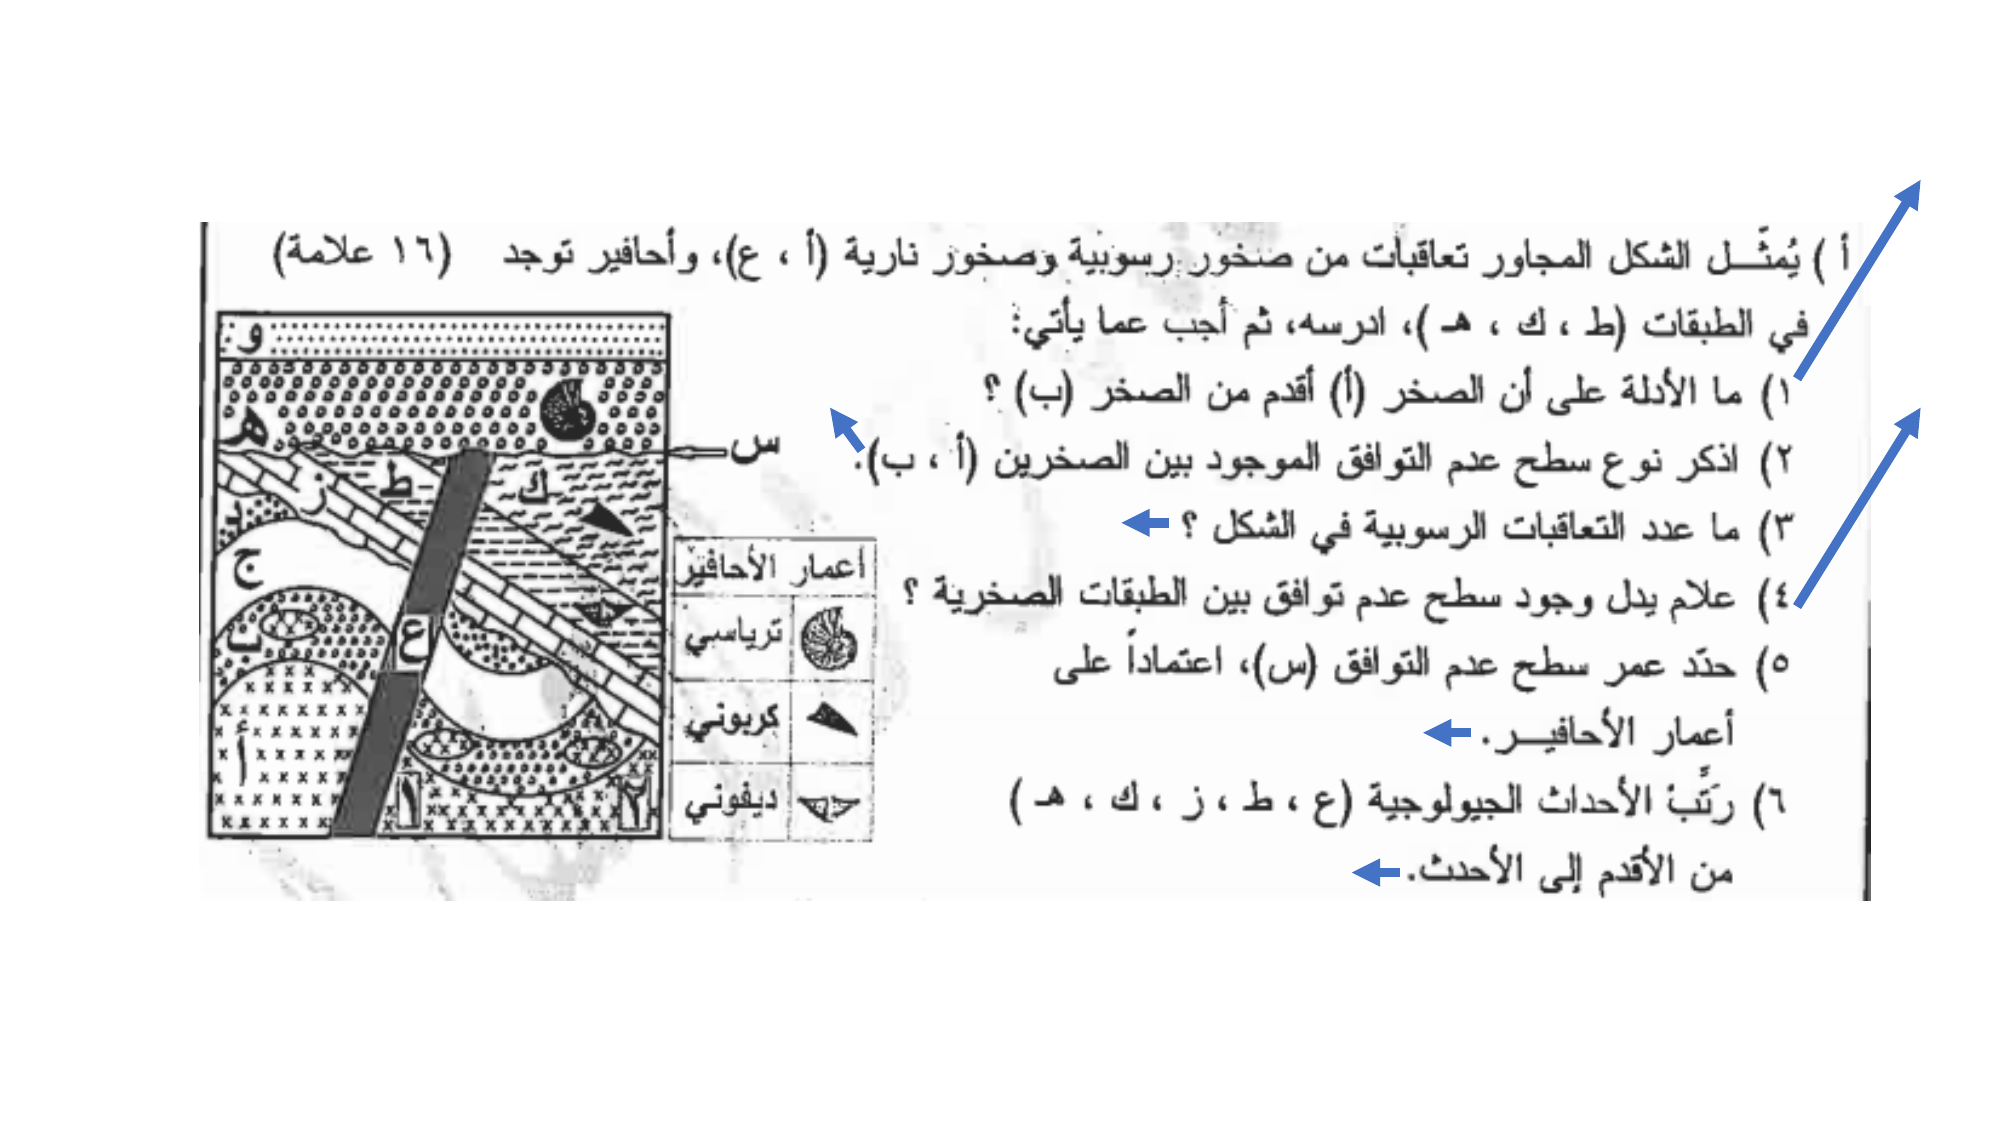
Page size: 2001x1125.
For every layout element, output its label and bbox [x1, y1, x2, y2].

text_box [1797, 179, 1921, 379]
picture [199, 222, 1871, 901]
text_box [829, 407, 862, 451]
text_box [1797, 407, 1921, 607]
